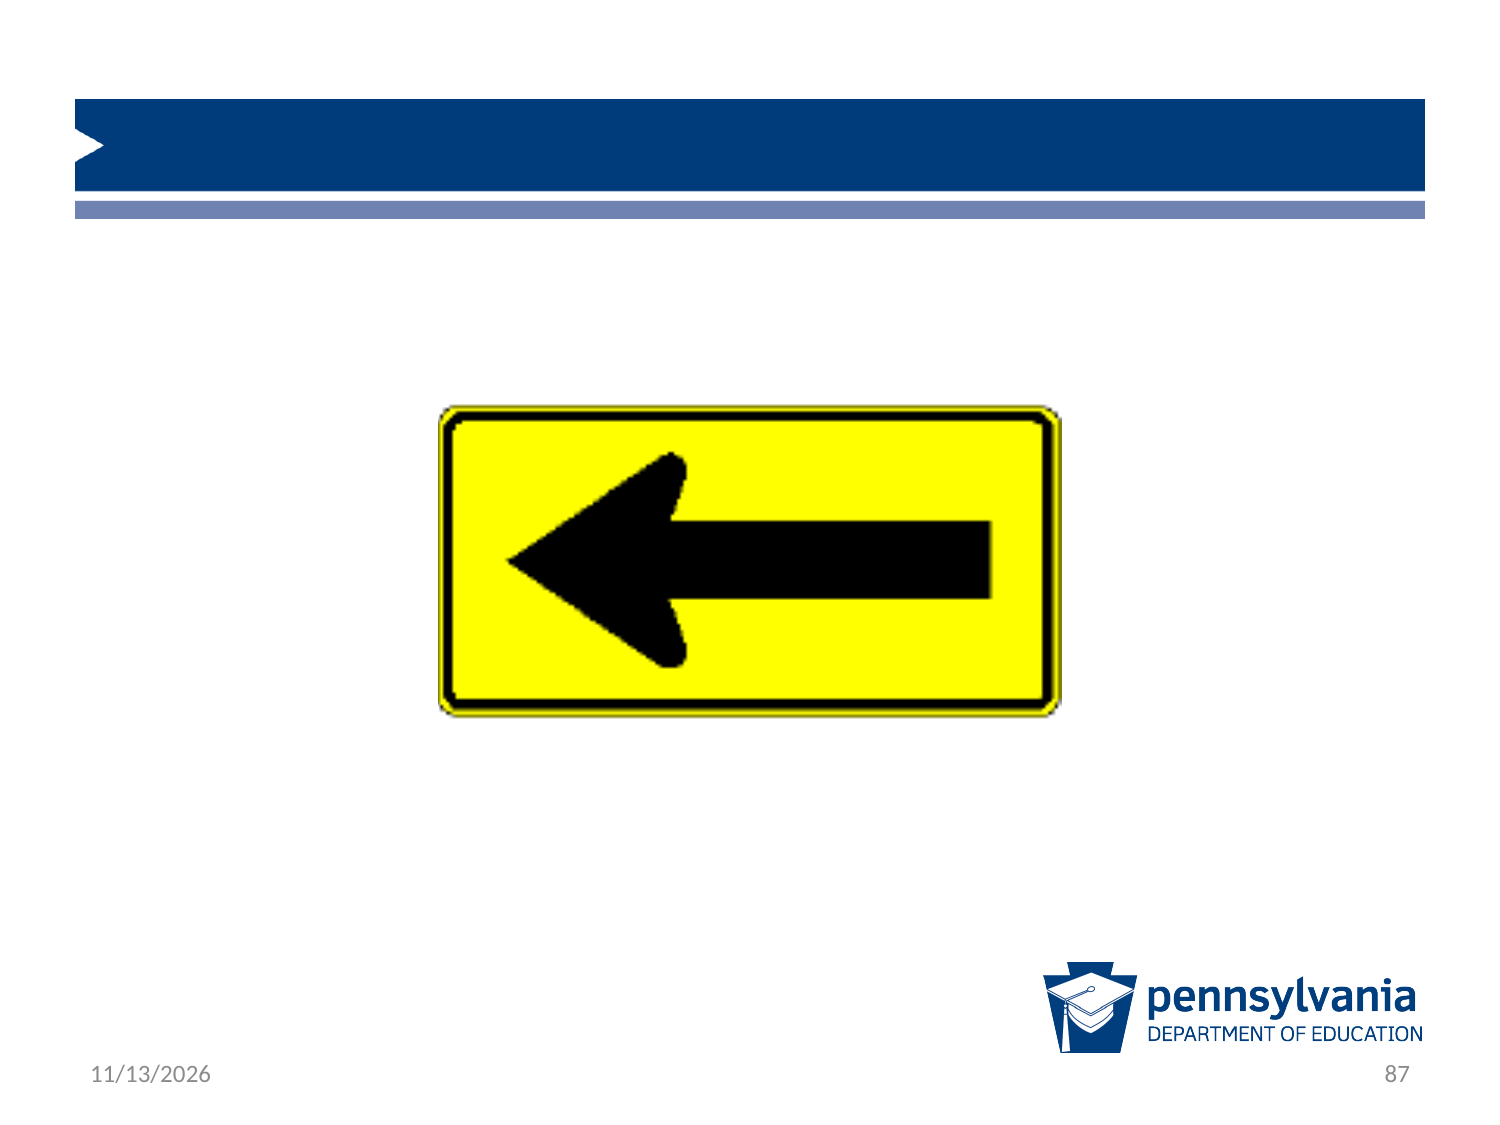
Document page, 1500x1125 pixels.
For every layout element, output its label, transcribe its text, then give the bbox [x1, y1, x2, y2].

slide_number 87 [1074, 1042, 1425, 1103]
picture [1043, 962, 1422, 1053]
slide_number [75, 1042, 425, 1103]
picture [437, 250, 1063, 875]
picture [75, 99, 1425, 219]
